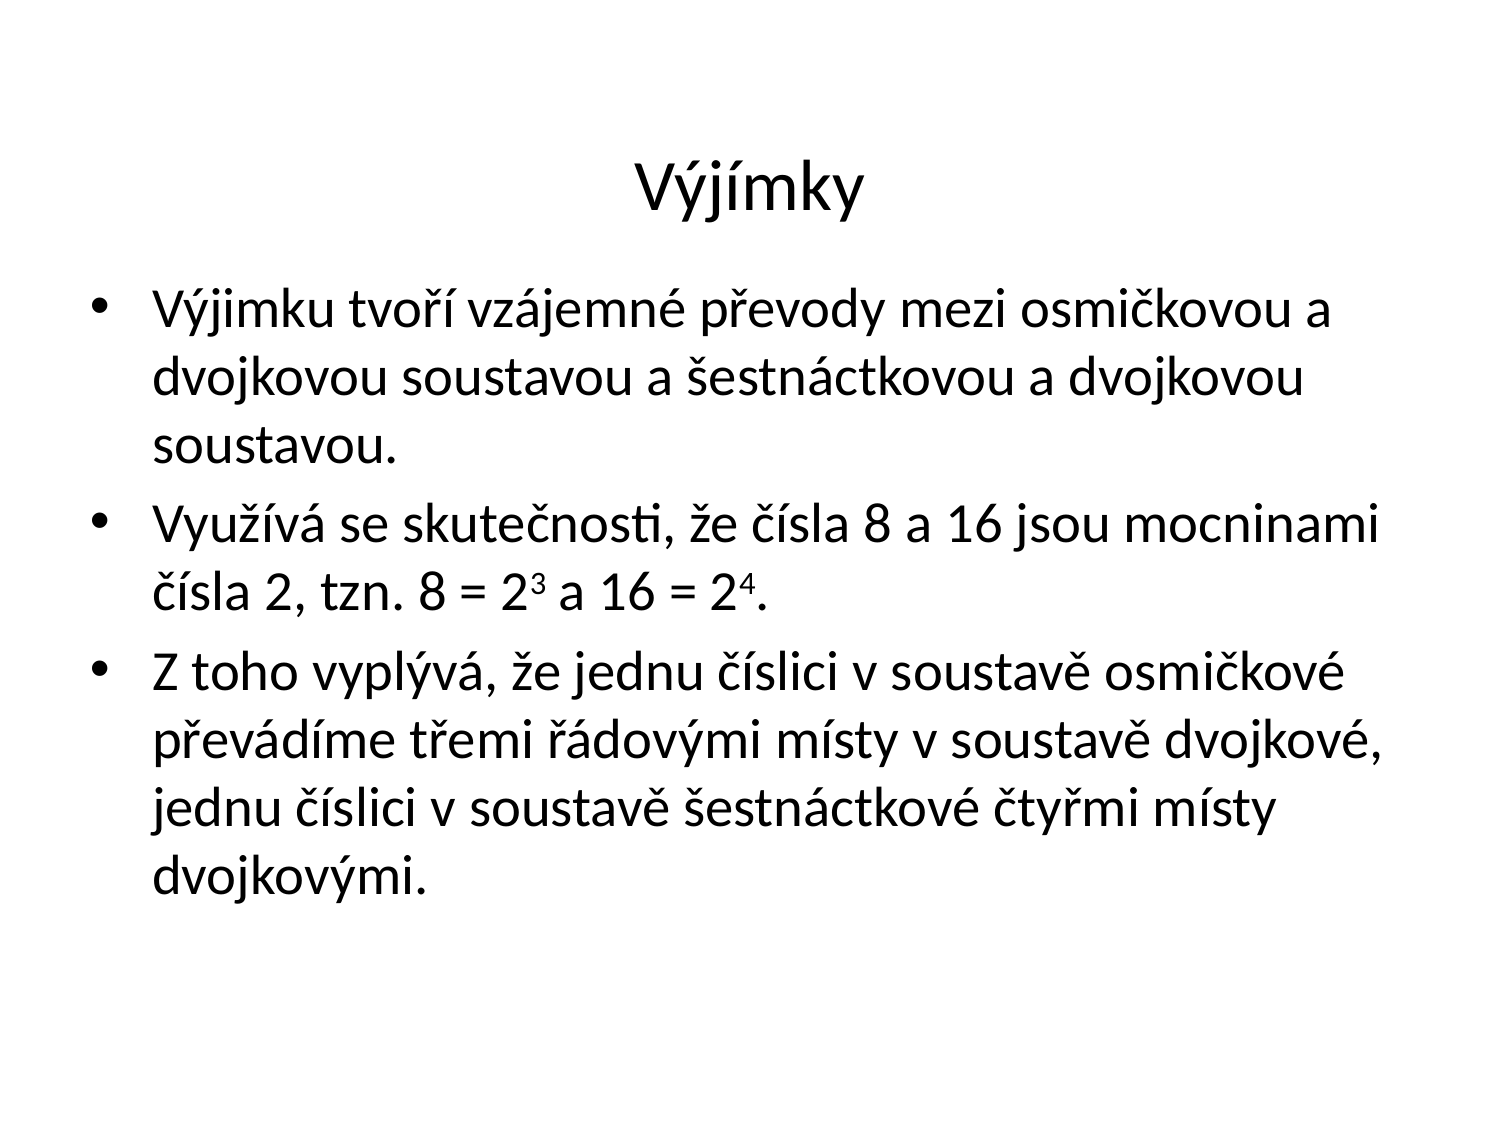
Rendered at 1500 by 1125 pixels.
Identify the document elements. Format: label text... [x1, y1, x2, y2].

title Výjímky [74, 44, 1425, 233]
list Výjimku tvoří vzájemné převody mezi osmičkovou a dvojkovou soustavou a šestnáctkovou a dvojkovou soustavou. Využívá se skutečnosti, že čísla 8 a 16 jsou mocninami čísla 2, tzn. 8 = 23 a 16 = 24. Z toho vyplývá, že jednu číslici v soustavě osmičkové převádíme třemi řádovými místy v soustavě dvojkové, jednu číslici v soustavě šestnáctkové čtyřmi místy dvojkovými. [74, 263, 1425, 916]
